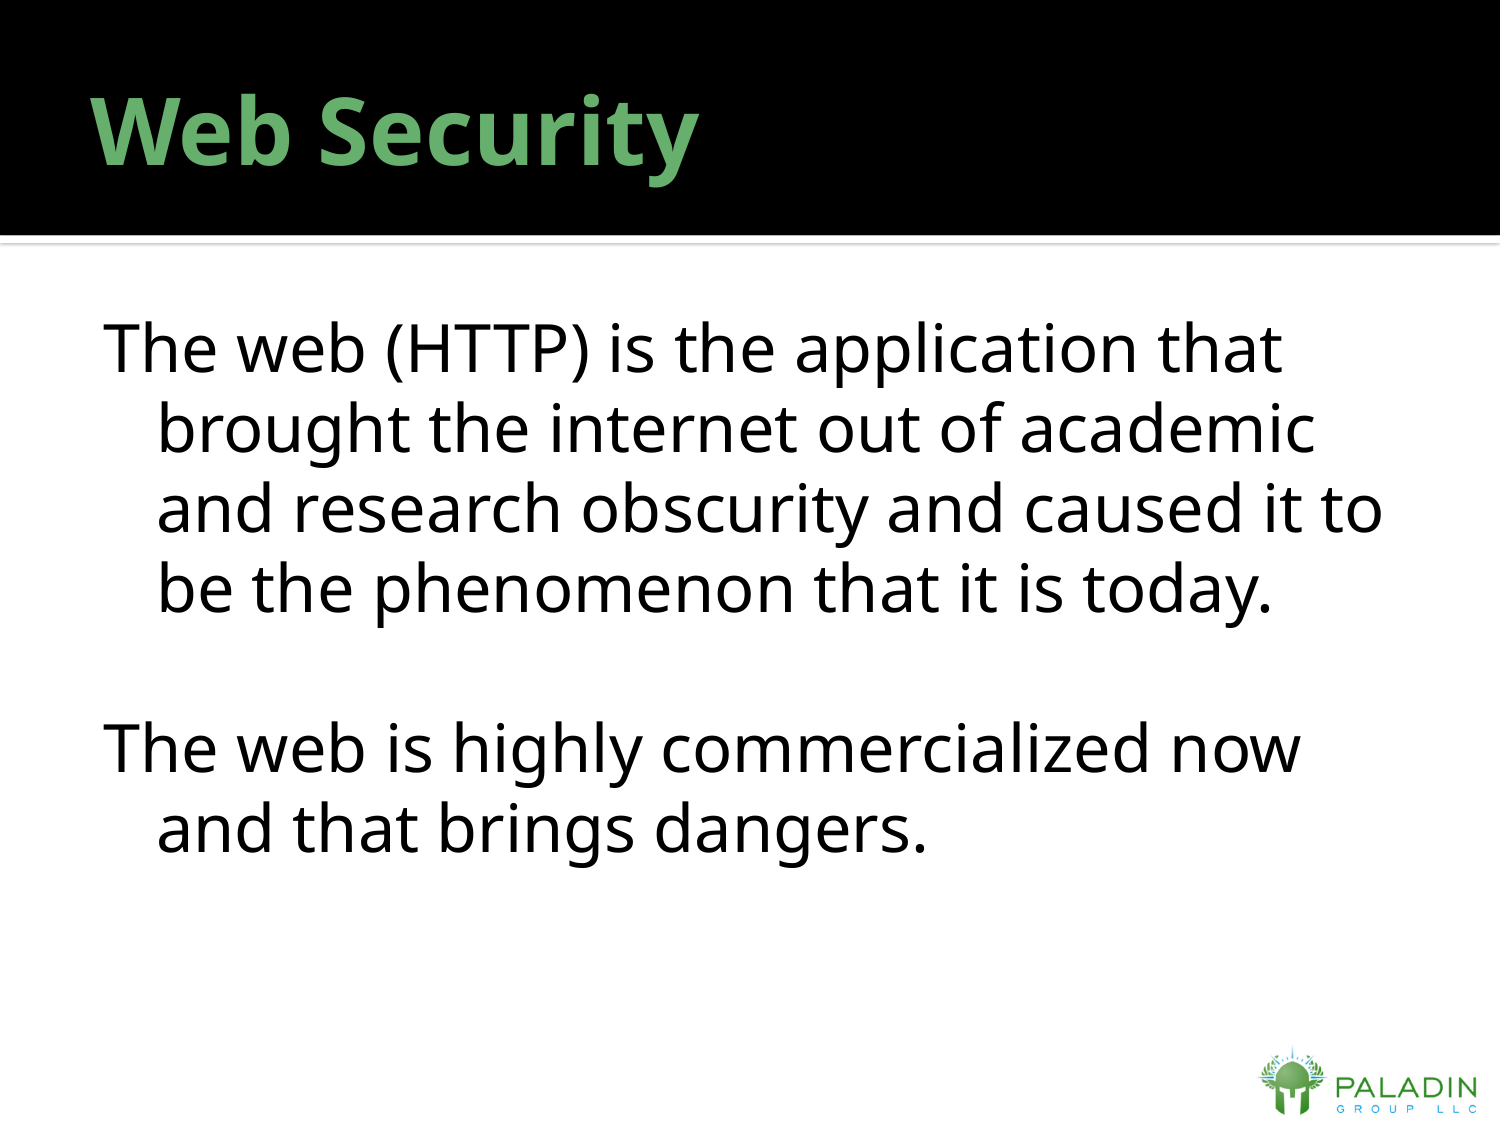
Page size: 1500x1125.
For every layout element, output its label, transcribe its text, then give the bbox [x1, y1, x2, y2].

title Web Security [75, 25, 1425, 231]
picture [1250, 1040, 1487, 1125]
list The web (HTTP) is the application that brought the internet out of academic and research obscurity and caused it to be the phenomenon that it is today. The web is highly commercialized now and that brings dangers. [75, 291, 1425, 1050]
